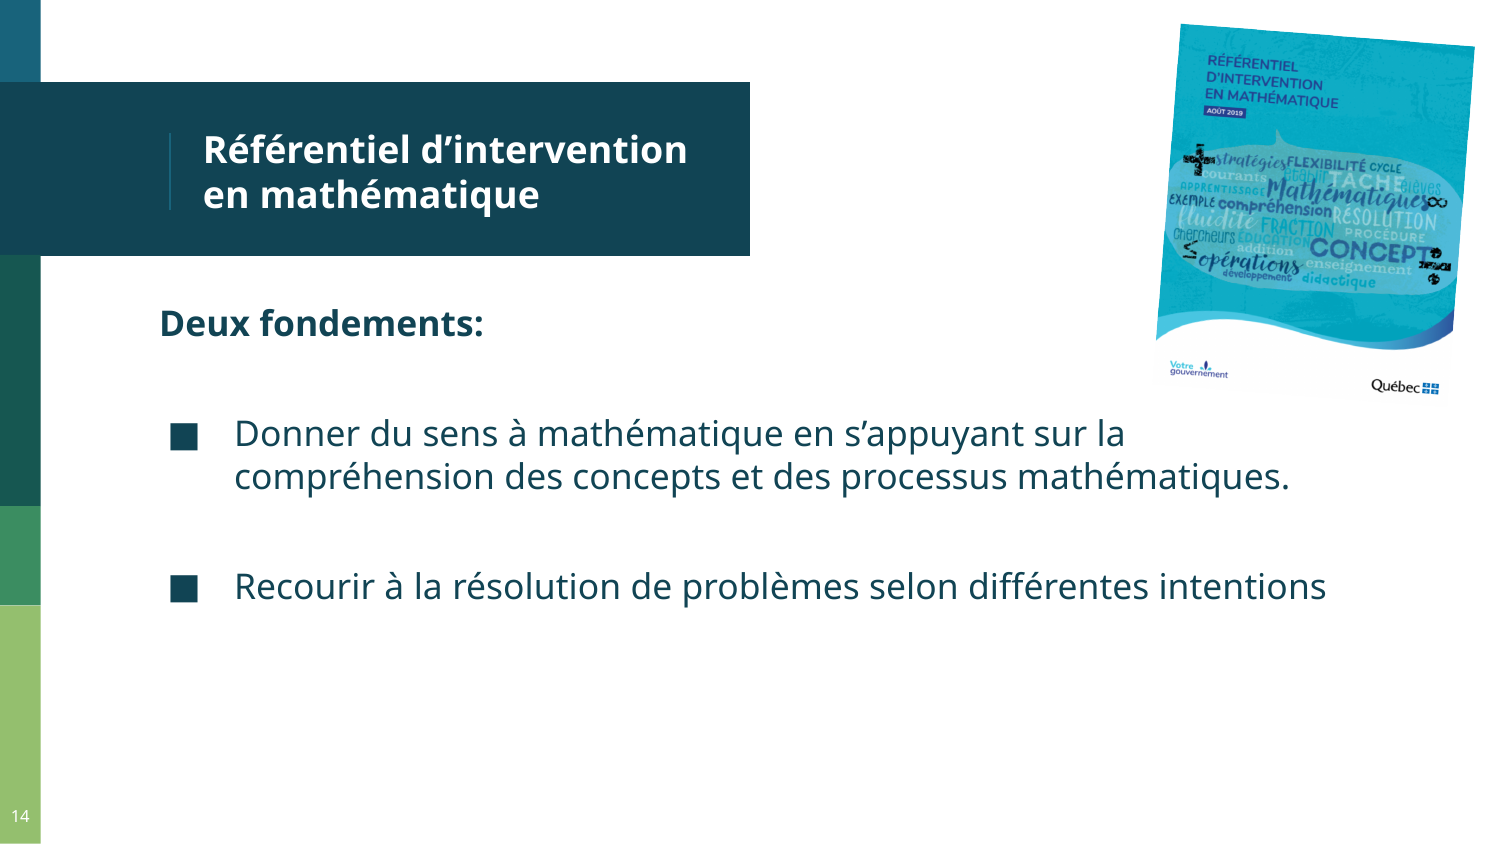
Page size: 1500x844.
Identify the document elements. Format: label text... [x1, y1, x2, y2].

slide_number ‹#› [0, 790, 49, 844]
title Référentiel d’intervention en mathématique [187, 87, 715, 256]
picture [1153, 24, 1474, 406]
list Deux fondements: Donner du sens à mathématique en s’appuyant sur la compréhension des concepts et des processus mathématiques. Recourir à la résolution de problèmes selon différentes intentions [144, 286, 1382, 815]
